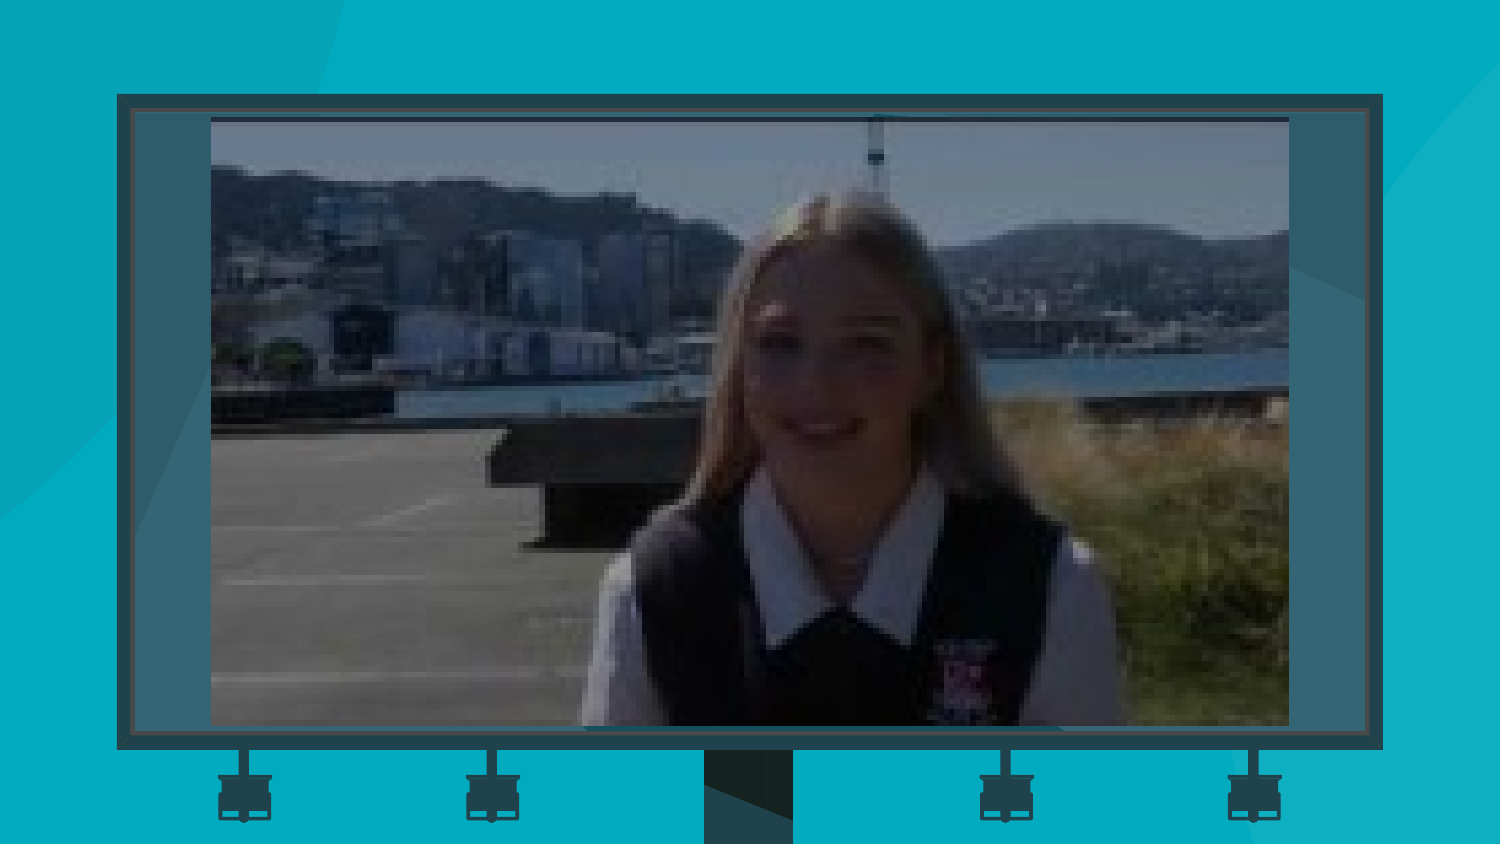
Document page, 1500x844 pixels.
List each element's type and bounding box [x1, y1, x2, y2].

text_box [210, 116, 1290, 727]
